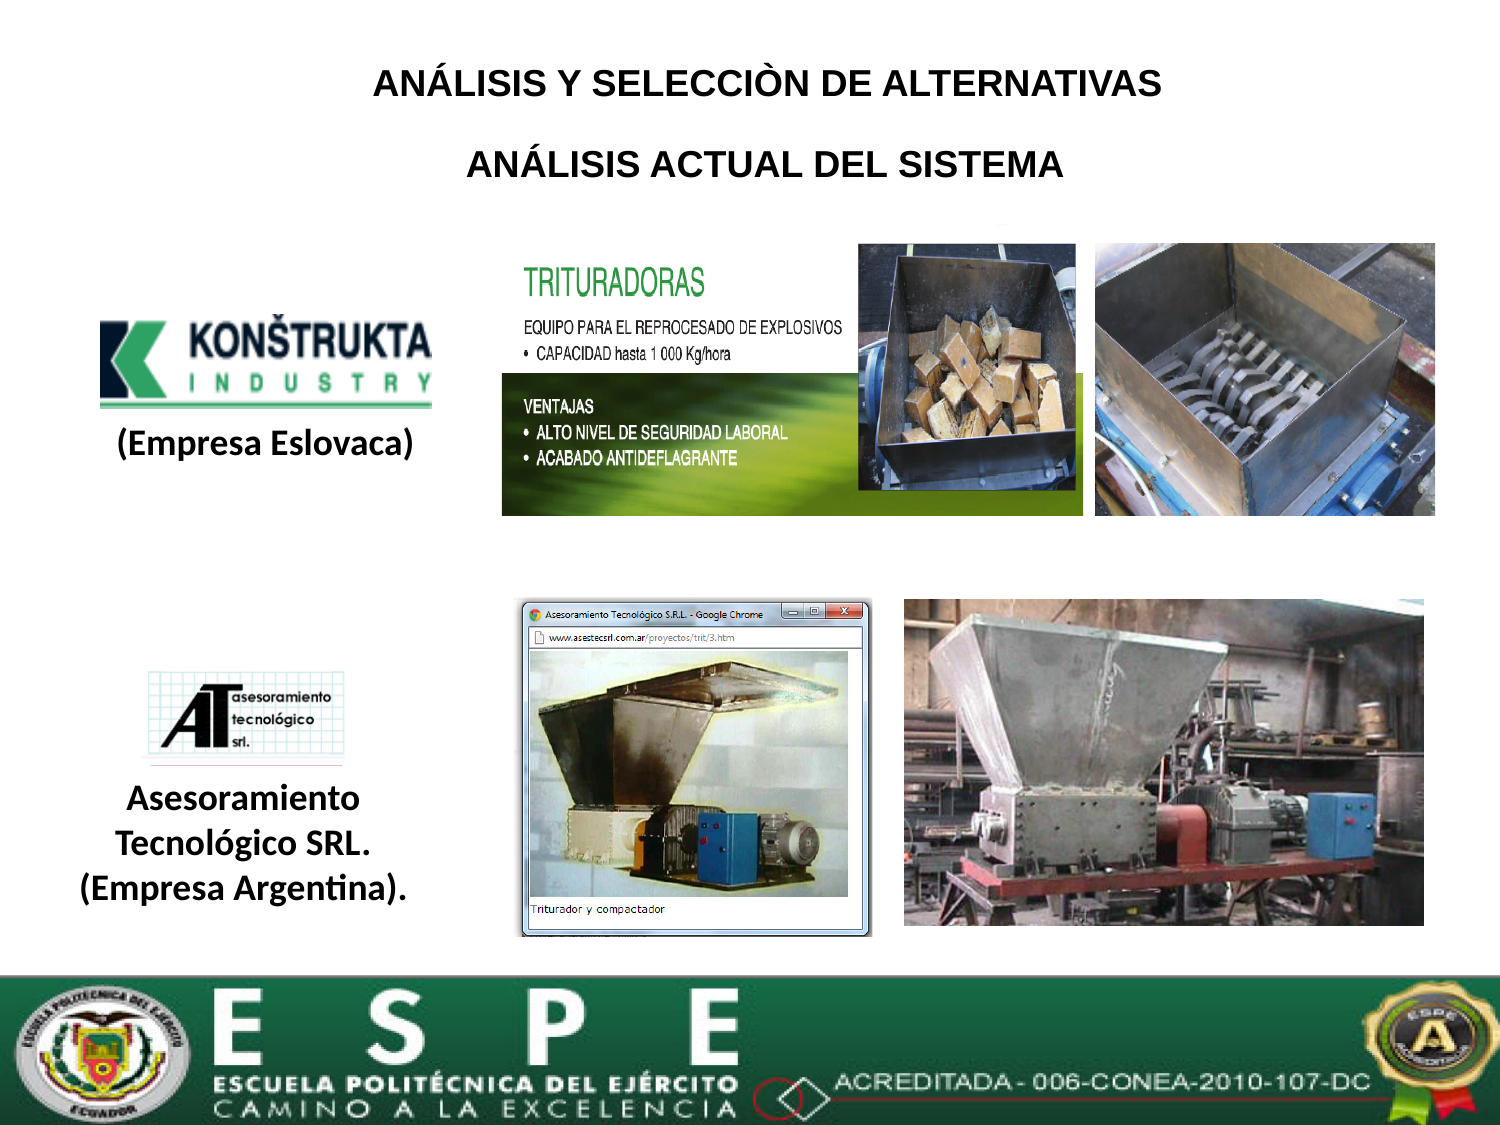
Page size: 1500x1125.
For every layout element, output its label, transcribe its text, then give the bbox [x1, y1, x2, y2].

picture [141, 666, 346, 766]
text_box Asesoramiento Tecnológico SRL. (Empresa Argentina). [55, 765, 431, 916]
text_box ANÁLISIS Y SELECCIÒN DE ALTERNATIVAS [357, 51, 1179, 112]
picture [501, 224, 1084, 516]
picture [903, 599, 1425, 927]
text_box ANÁLISIS ACTUAL DEL SISTEMA [451, 132, 1081, 193]
picture [100, 314, 432, 410]
picture [513, 597, 873, 942]
text_box (Empresa Eslovaca) [101, 416, 430, 471]
picture [1094, 243, 1436, 516]
picture [0, 975, 1500, 1125]
